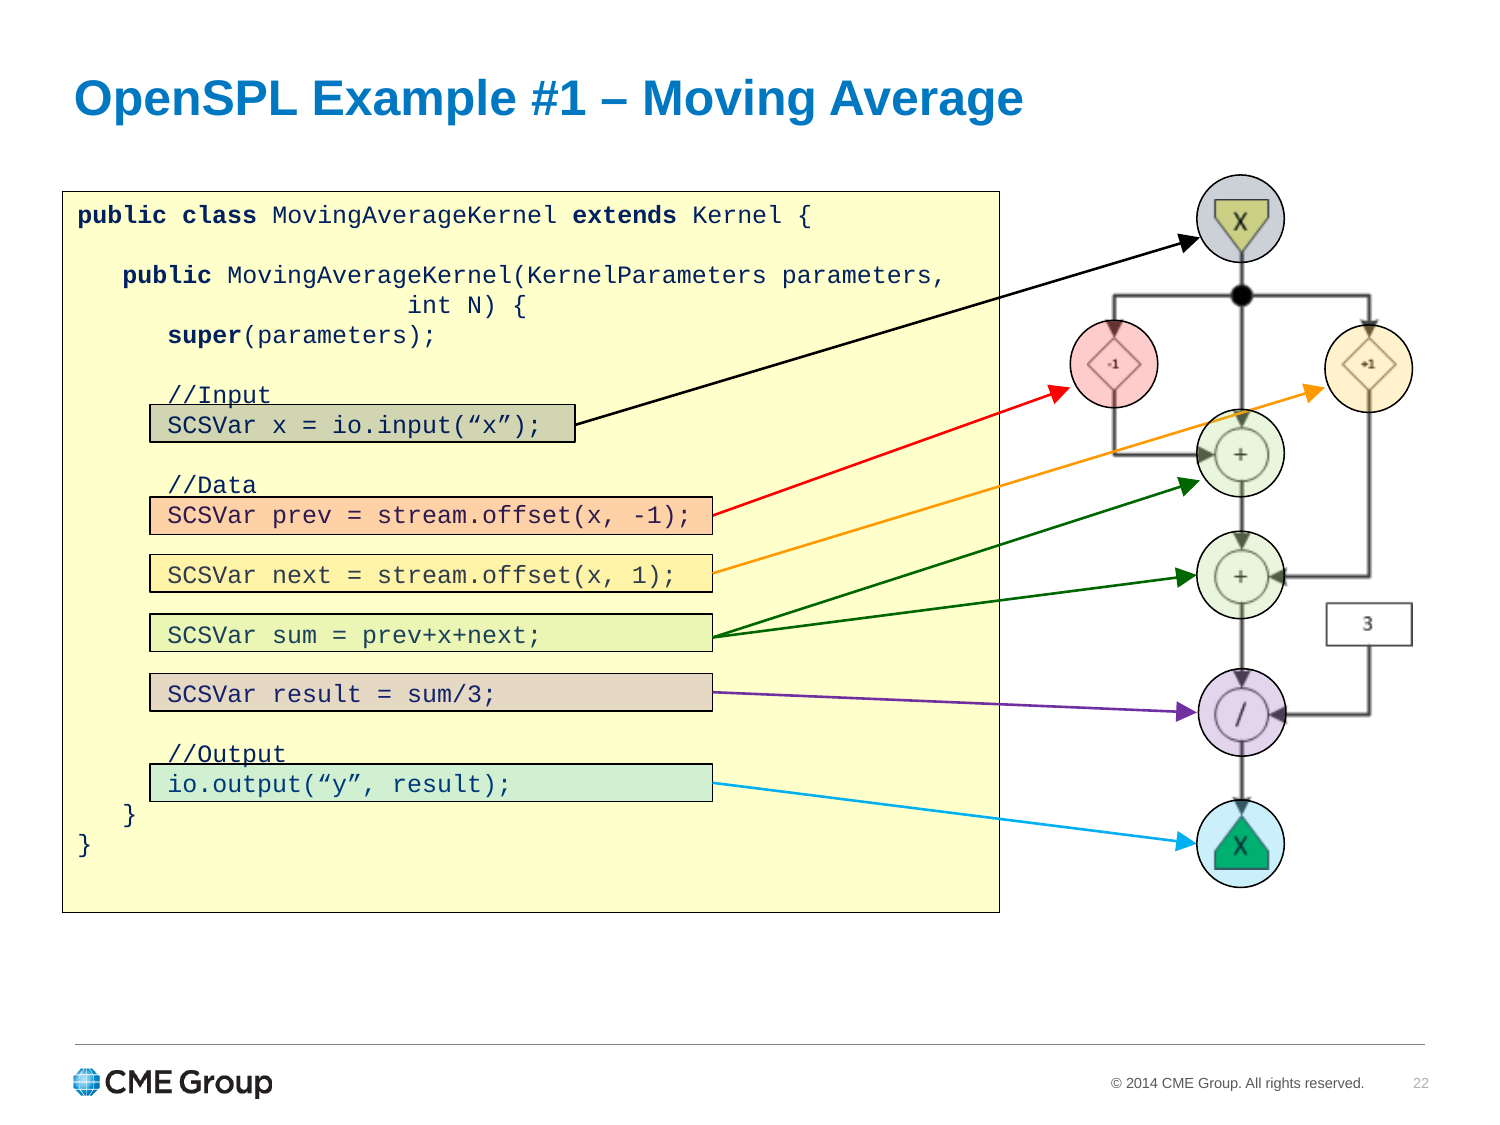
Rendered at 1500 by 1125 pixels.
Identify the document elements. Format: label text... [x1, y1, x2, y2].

text_box [150, 404, 575, 443]
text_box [712, 387, 1326, 574]
text_box [150, 764, 713, 802]
picture [73, 1068, 272, 1099]
text_box [150, 497, 706, 535]
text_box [712, 574, 1198, 638]
text_box [150, 614, 713, 652]
picture [73, 1068, 94, 1090]
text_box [712, 782, 1198, 844]
text_box [150, 554, 706, 593]
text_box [712, 691, 1198, 713]
text_box [150, 673, 713, 711]
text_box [712, 480, 1201, 580]
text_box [574, 237, 1201, 426]
text_box [1202, 174, 1280, 198]
list OpenSPL Example #1 – Moving Average [73, 65, 1431, 123]
slide_number 22 [1369, 1052, 1445, 1113]
text_box public class MovingAverageKernel extends Kernel { public MovingAverageKernel(KernelParameters parameters, int N) { super(parameters); //Input SCSVar x = io.input(“x”); //Data SCSVar prev = stream.offset(x, -1); SCSVar next = stream.offset(x, 1); SCSVar sum = prev+x+next; SCSVar result = sum/3; //Output io.output(“y”, result); } } [62, 191, 1000, 913]
picture [1087, 199, 1413, 870]
text_box [1214, 879, 1267, 888]
